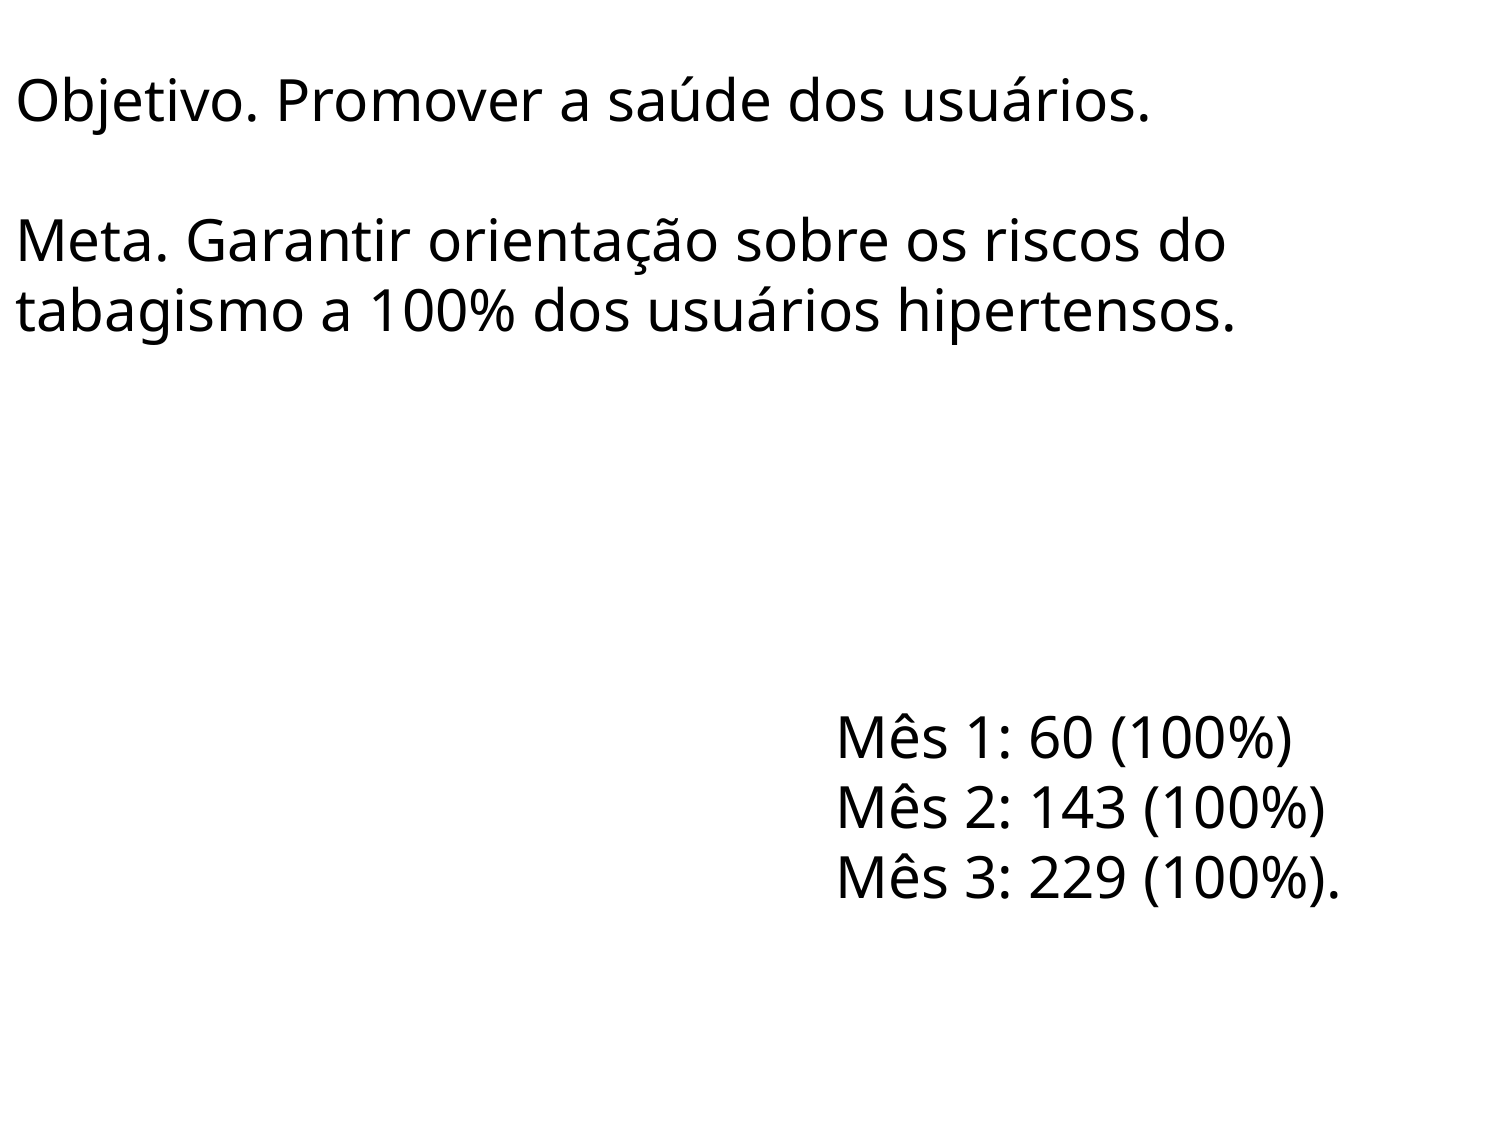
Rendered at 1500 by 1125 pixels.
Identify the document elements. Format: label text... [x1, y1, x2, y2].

title Objetivo. Promover a saúde dos usuários. Meta. Garantir orientação sobre os riscos do tabagismo a 100% dos usuários hipertensos. [0, 66, 1500, 480]
text_box Mês 1: 60 (100%) Mês 2: 143 (100%) Mês 3: 229 (100%). [820, 692, 1500, 918]
